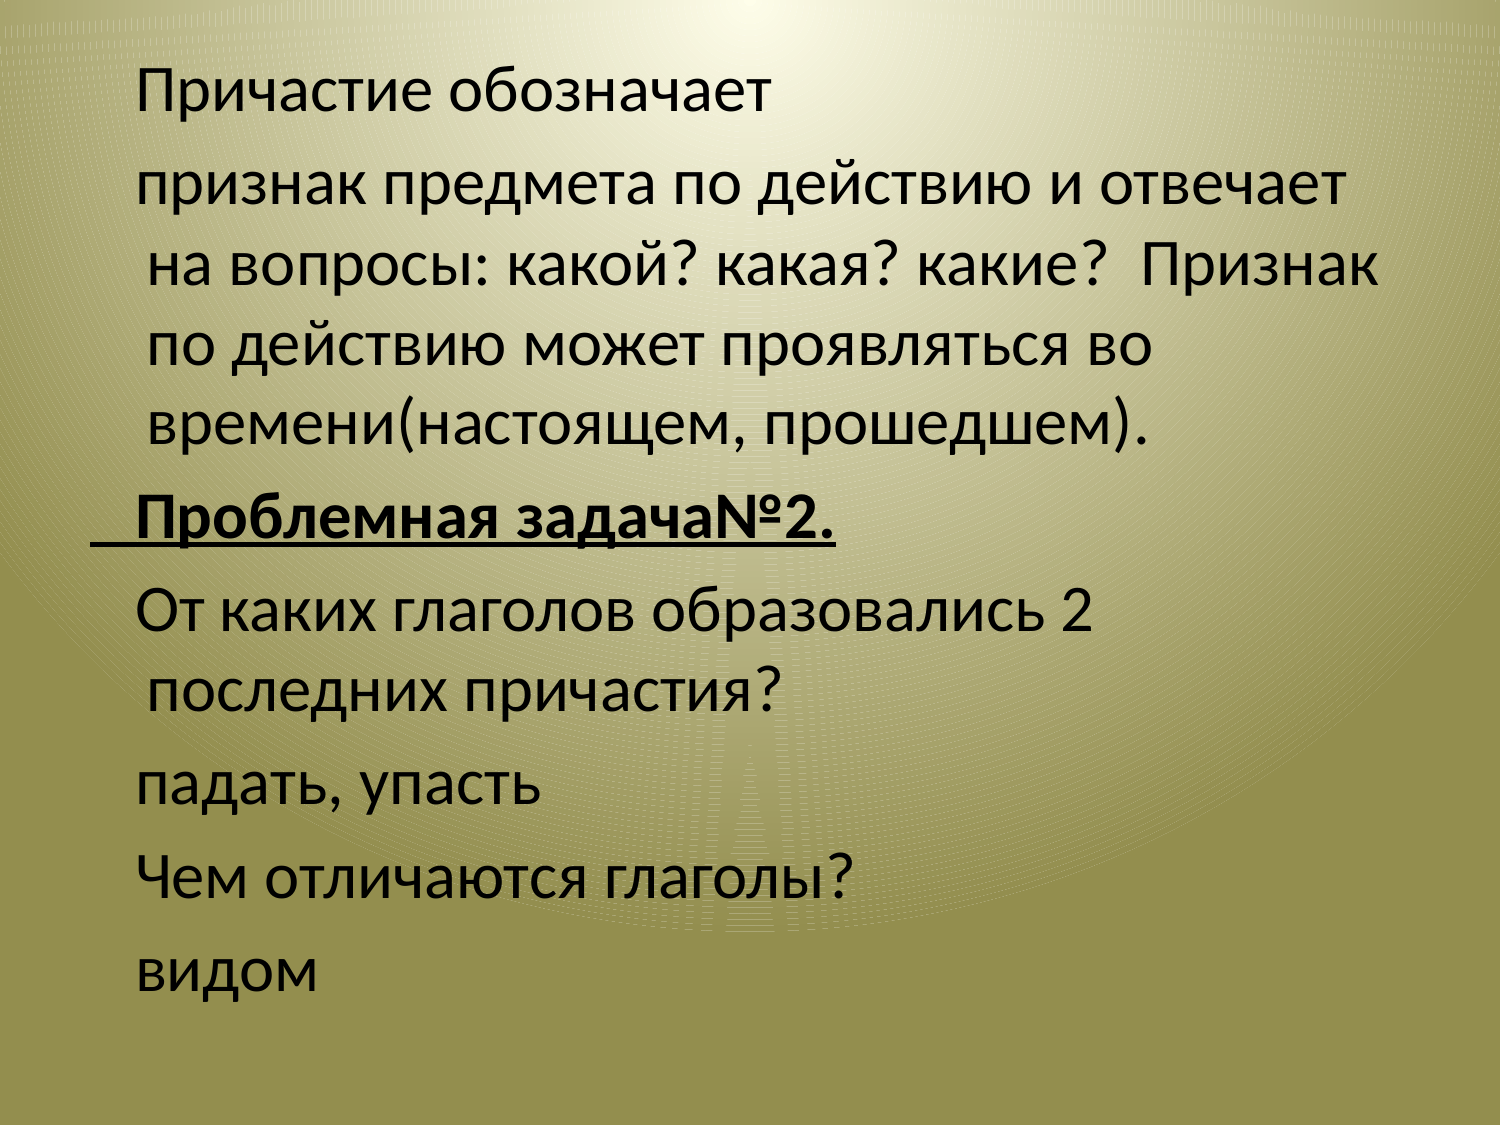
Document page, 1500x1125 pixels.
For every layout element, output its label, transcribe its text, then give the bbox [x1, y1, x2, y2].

list Причастие обозначает признак предмета по действию и отвечает на вопросы: какой? какая? какие? Признак по действию может проявляться во времени(настоящем, прошедшем). Проблемная задача№2. От каких глаголов образовались 2 последних причастия? падать, упасть Чем отличаются глаголы? видом [75, 37, 1425, 1088]
